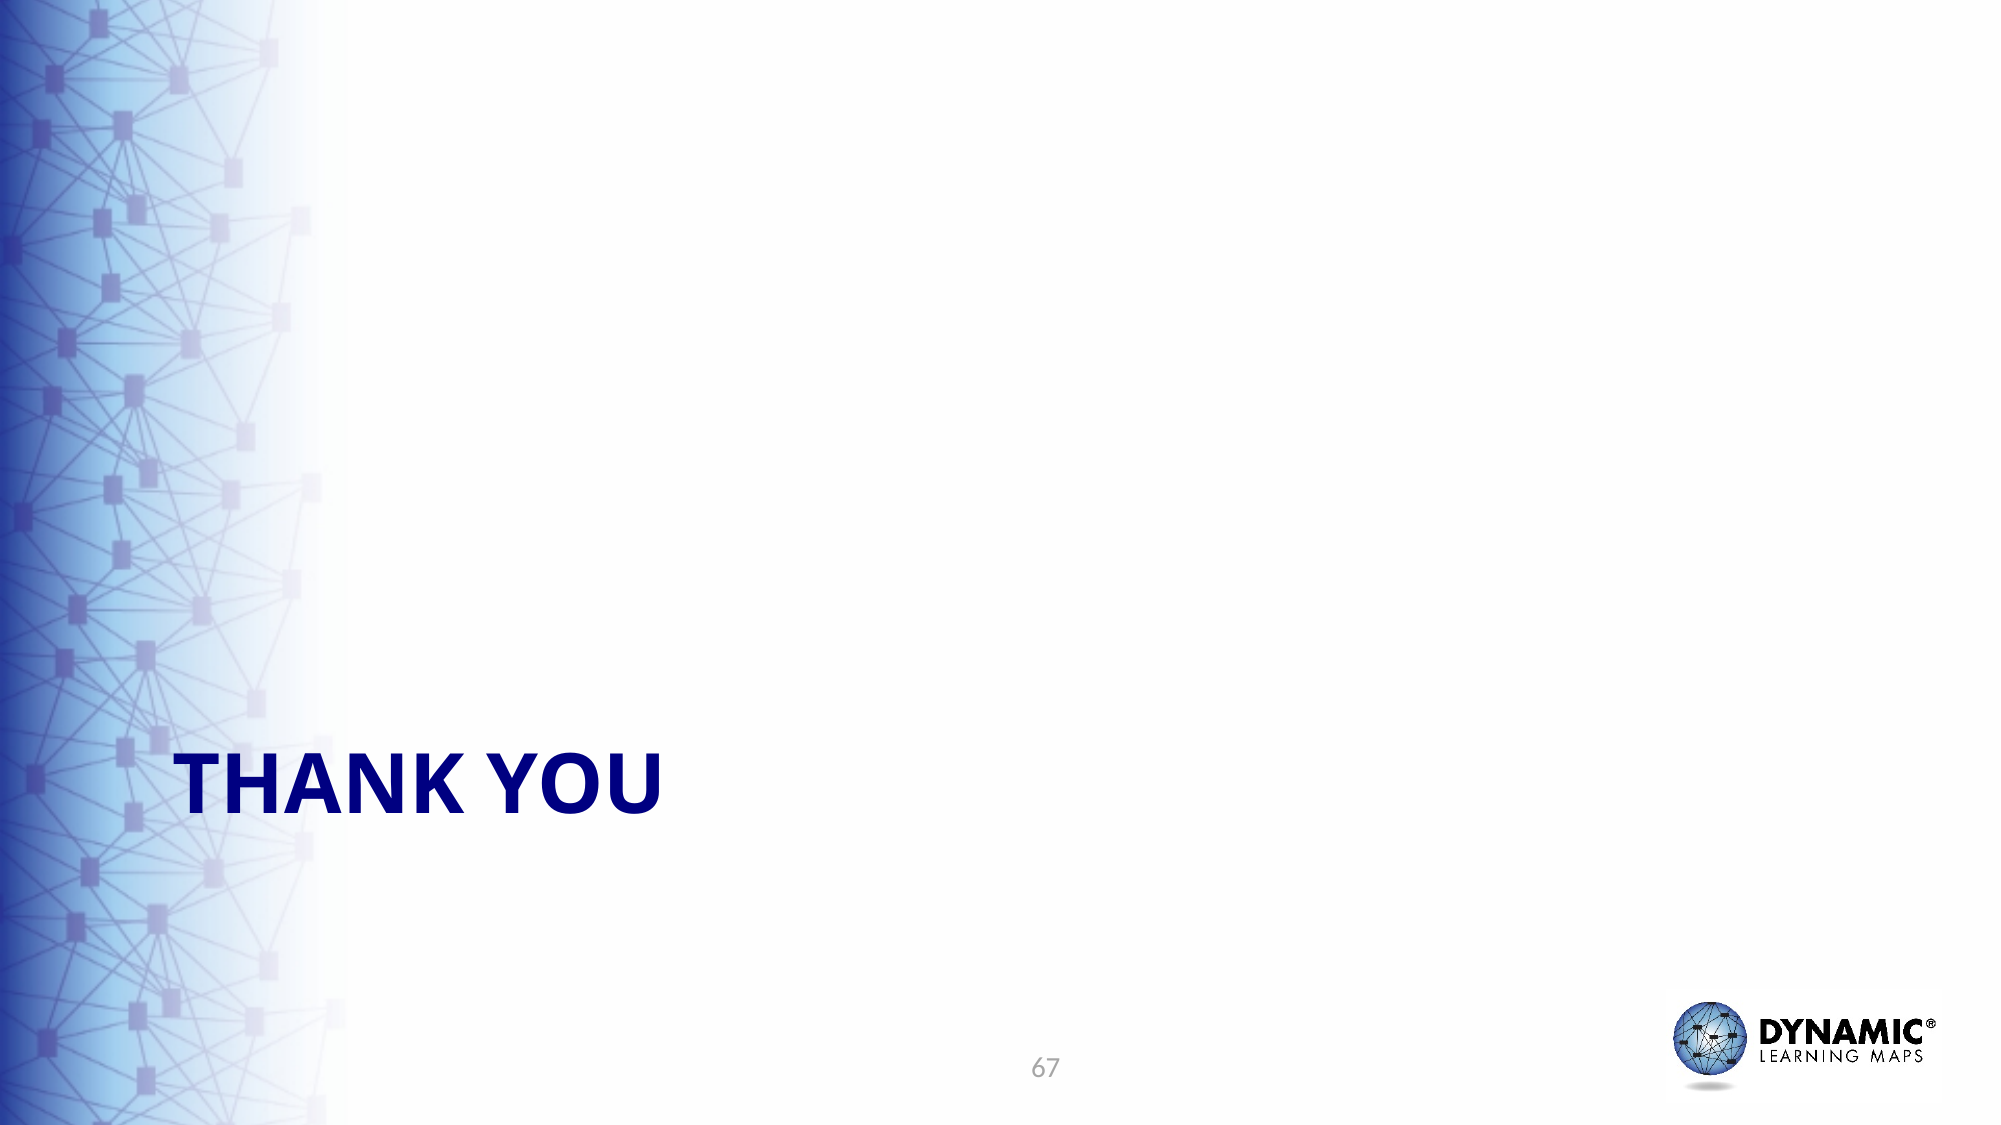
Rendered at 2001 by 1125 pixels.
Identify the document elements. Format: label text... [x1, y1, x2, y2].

title Thank you [157, 722, 1858, 947]
picture [0, 0, 2000, 1125]
